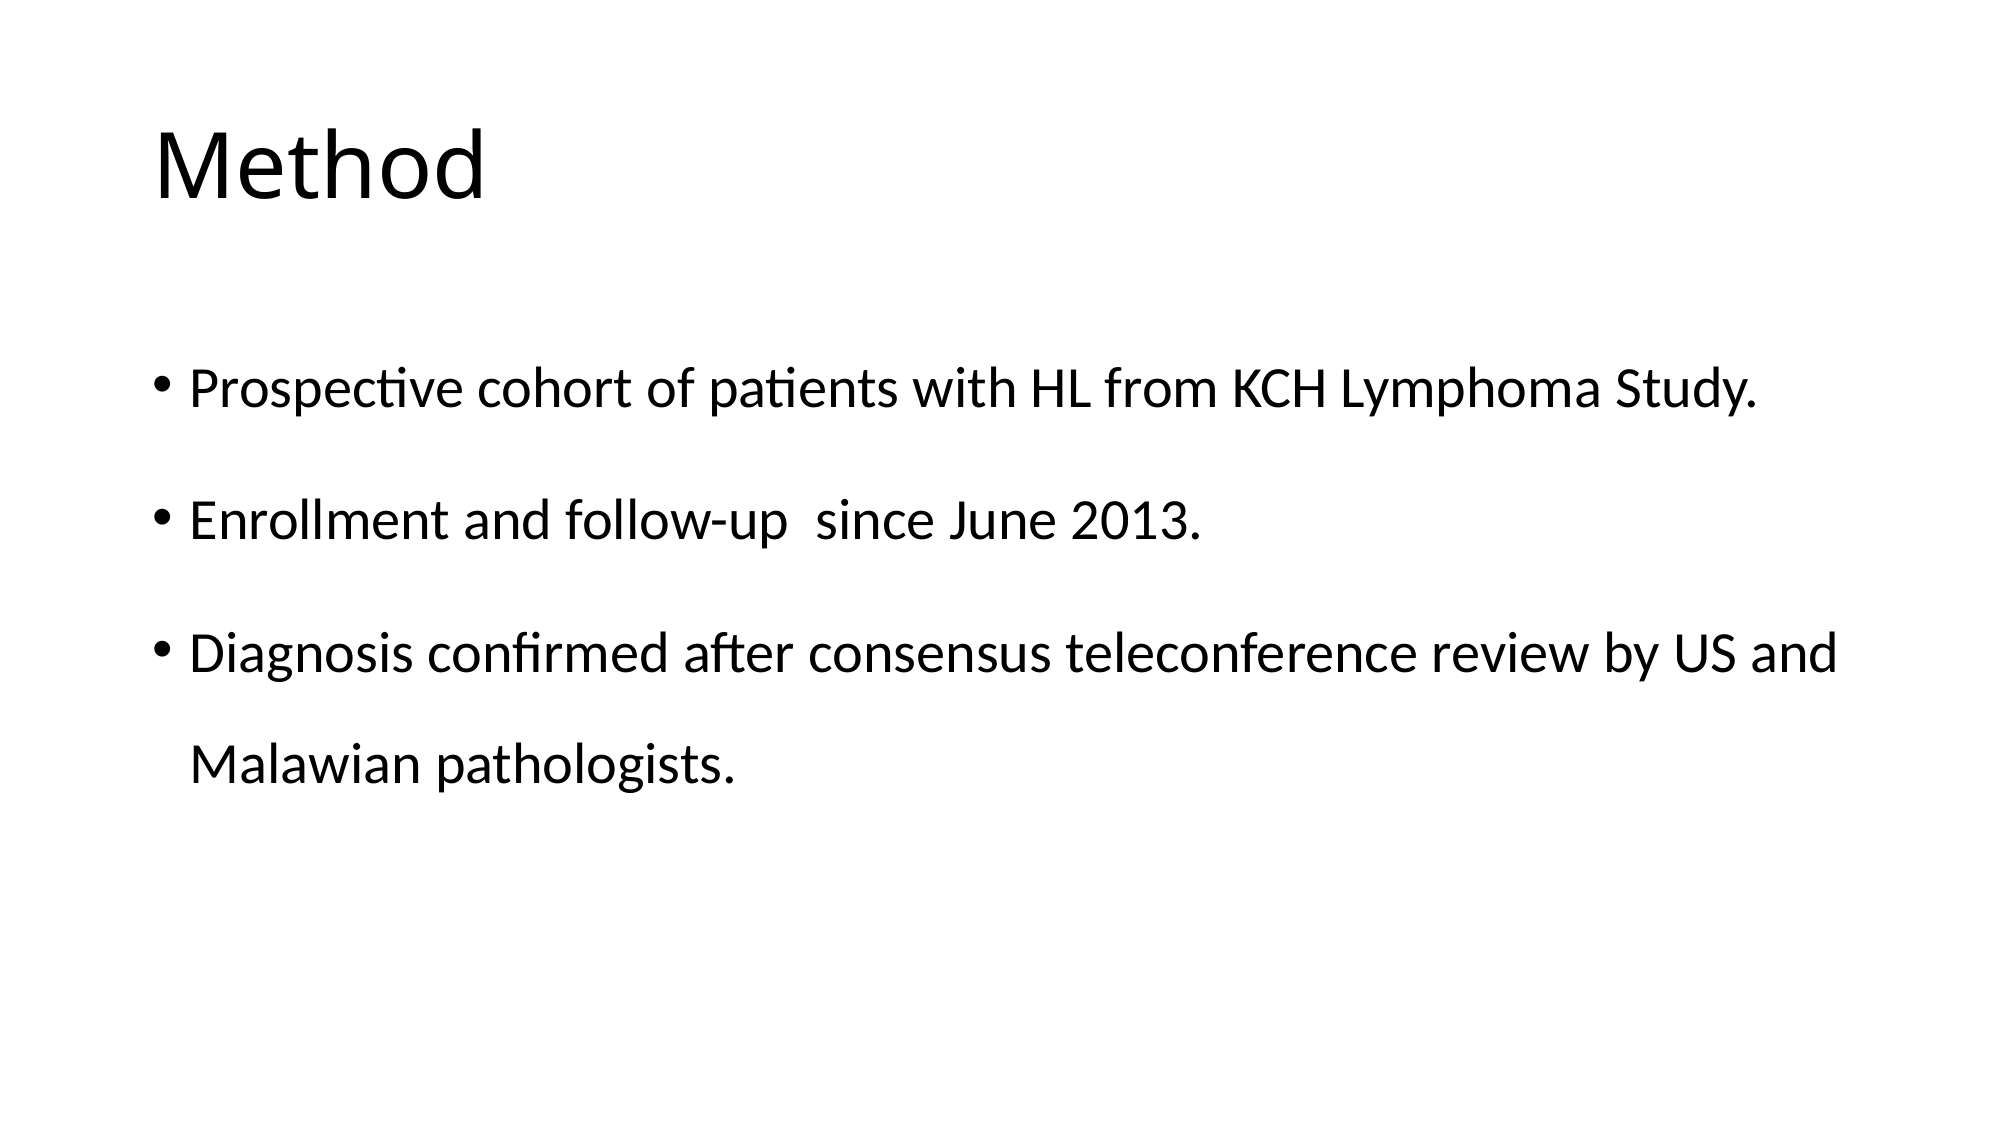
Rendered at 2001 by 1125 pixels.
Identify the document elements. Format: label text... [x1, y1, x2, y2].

title Method [137, 59, 1863, 278]
list Prospective cohort of patients with HL from KCH Lymphoma Study. Enrollment and follow-up since June 2013. Diagnosis confirmed after consensus teleconference review by US and Malawian pathologists. [137, 299, 1934, 1014]
